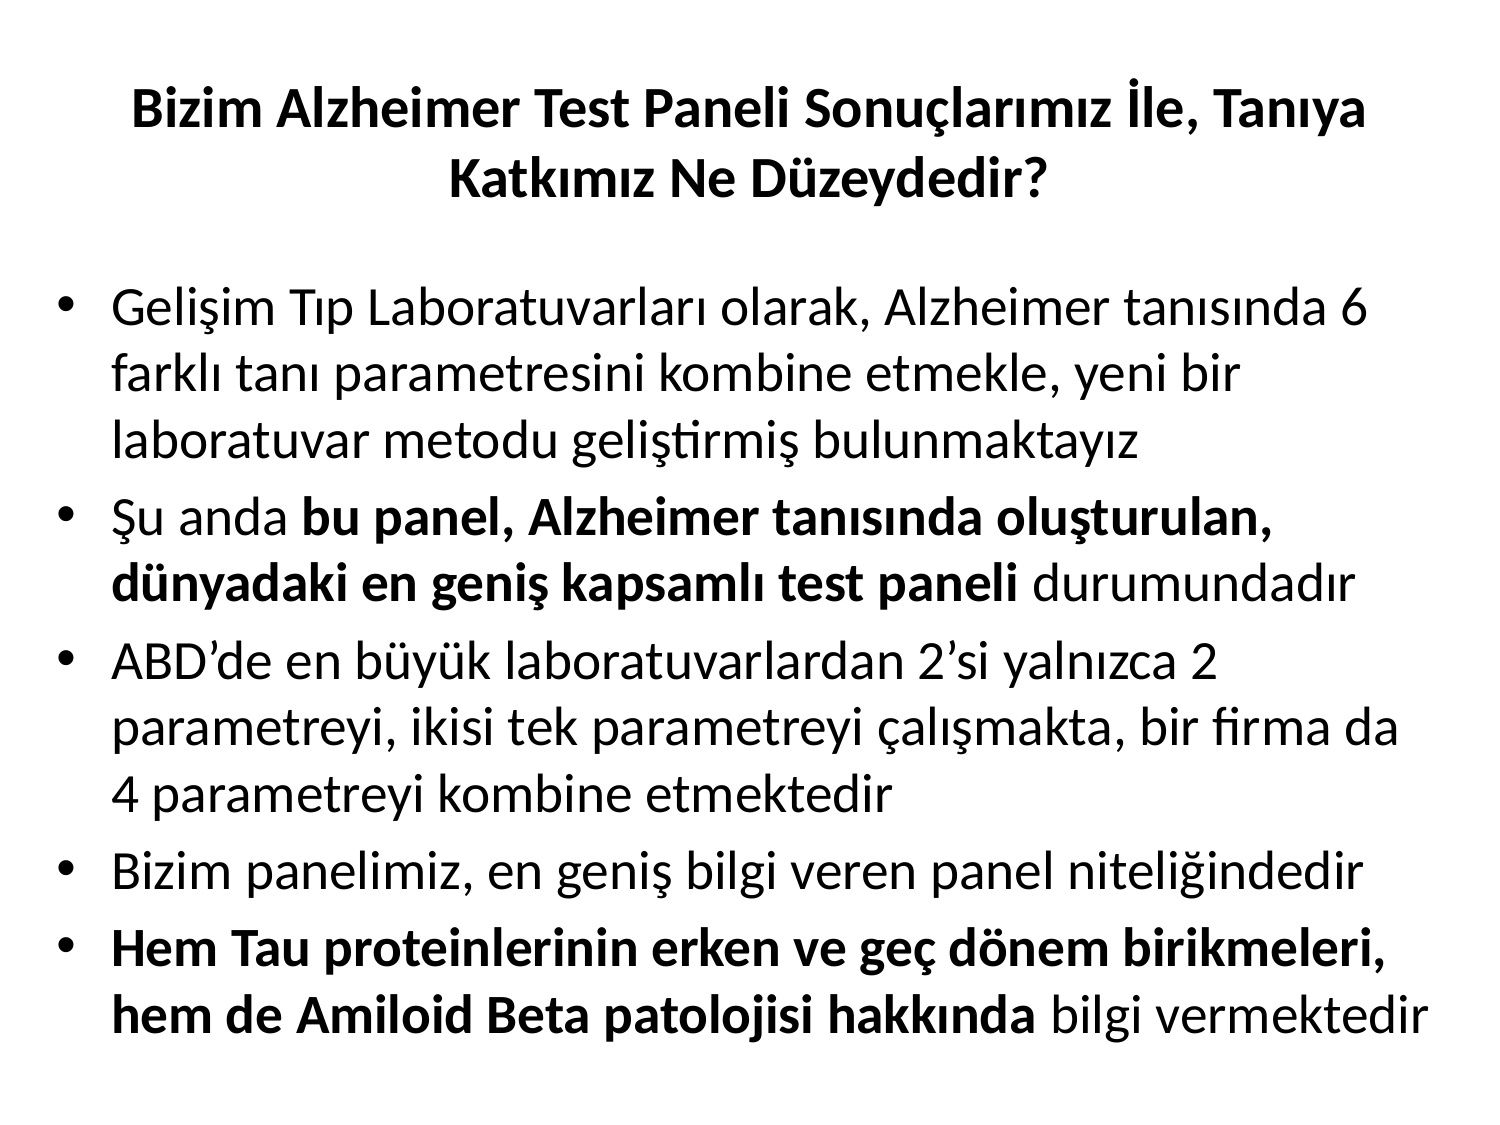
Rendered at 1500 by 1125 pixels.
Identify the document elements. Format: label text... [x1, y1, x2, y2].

list Gelişim Tıp Laboratuvarları olarak, Alzheimer tanısında 6 farklı tanı parametresini kombine etmekle, yeni bir laboratuvar metodu geliştirmiş bulunmaktayız Şu anda bu panel, Alzheimer tanısında oluşturulan, dünyadaki en geniş kapsamlı test paneli durumundadır ABD’de en büyük laboratuvarlardan 2’si yalnızca 2 parametreyi, ikisi tek parametreyi çalışmakta, bir firma da 4 parametreyi kombine etmektedir Bizim panelimiz, en geniş bilgi veren panel niteliğindedir Hem Tau proteinlerinin erken ve geç dönem birikmeleri, hem de Amiloid Beta patolojisi hakkında bilgi vermektedir [41, 262, 1447, 1083]
title Bizim Alzheimer Test Paneli Sonuçlarımız İle, Tanıya Katkımız Ne Düzeydedir? [75, 45, 1425, 233]
